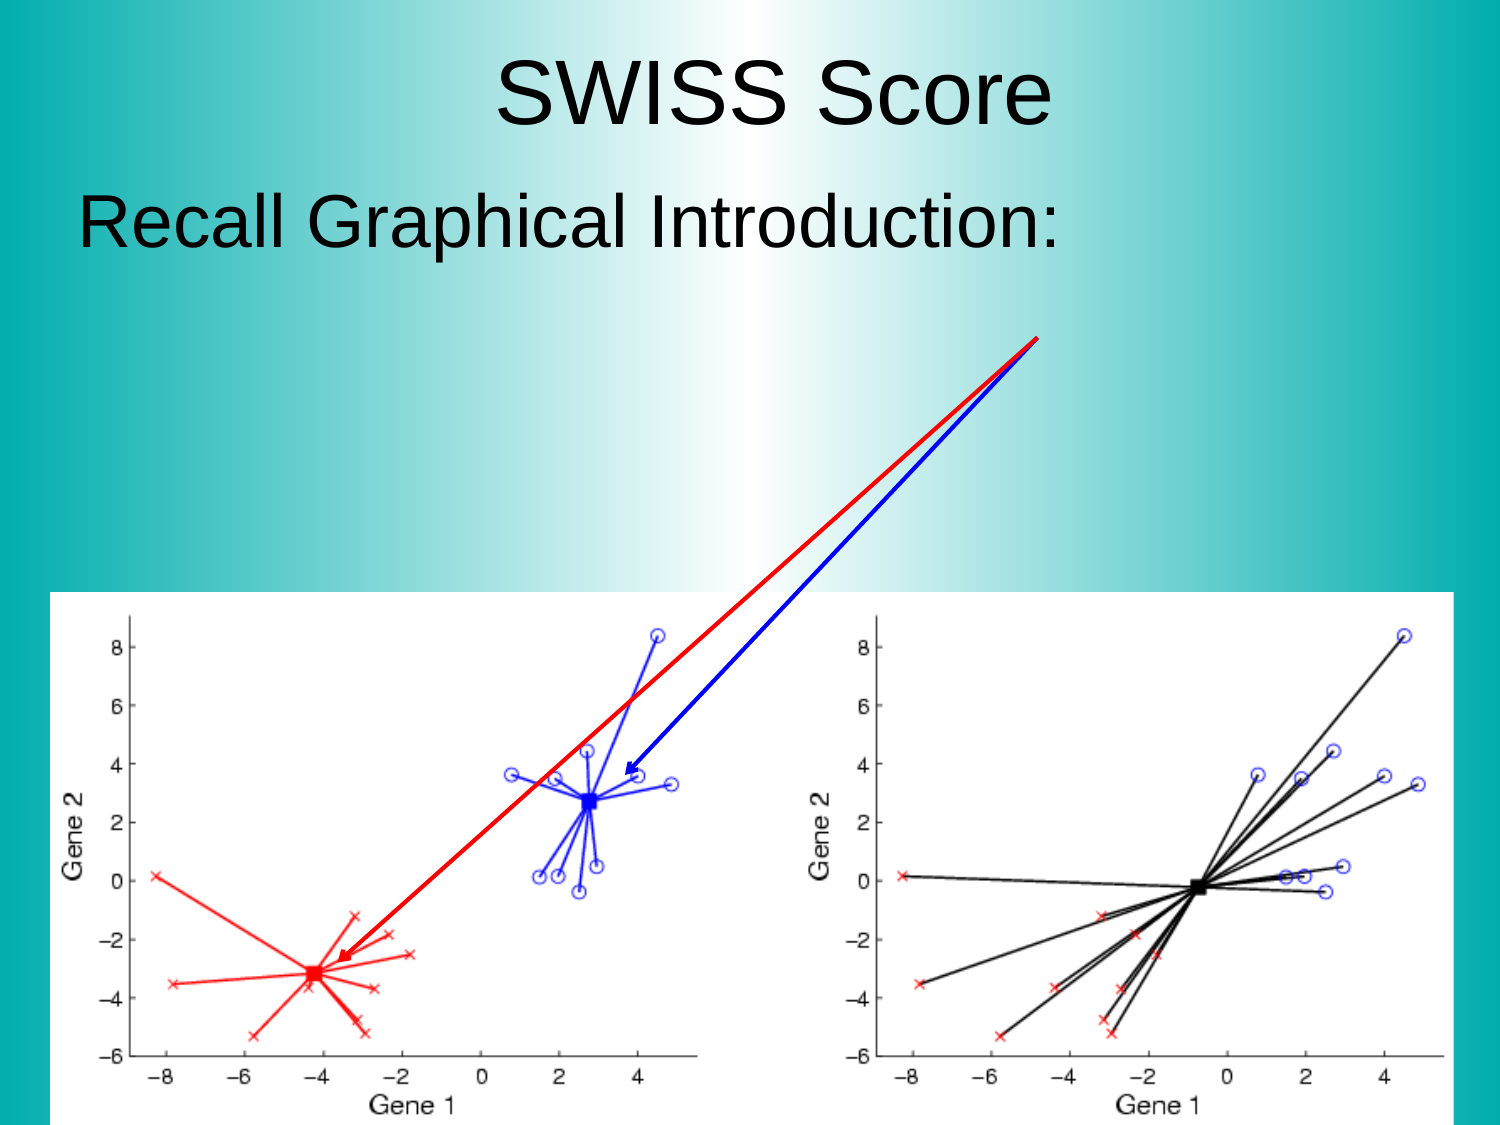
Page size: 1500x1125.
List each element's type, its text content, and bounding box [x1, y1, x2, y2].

picture [49, 592, 1454, 1125]
title SWISS Score [99, 24, 1450, 150]
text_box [337, 337, 1038, 963]
